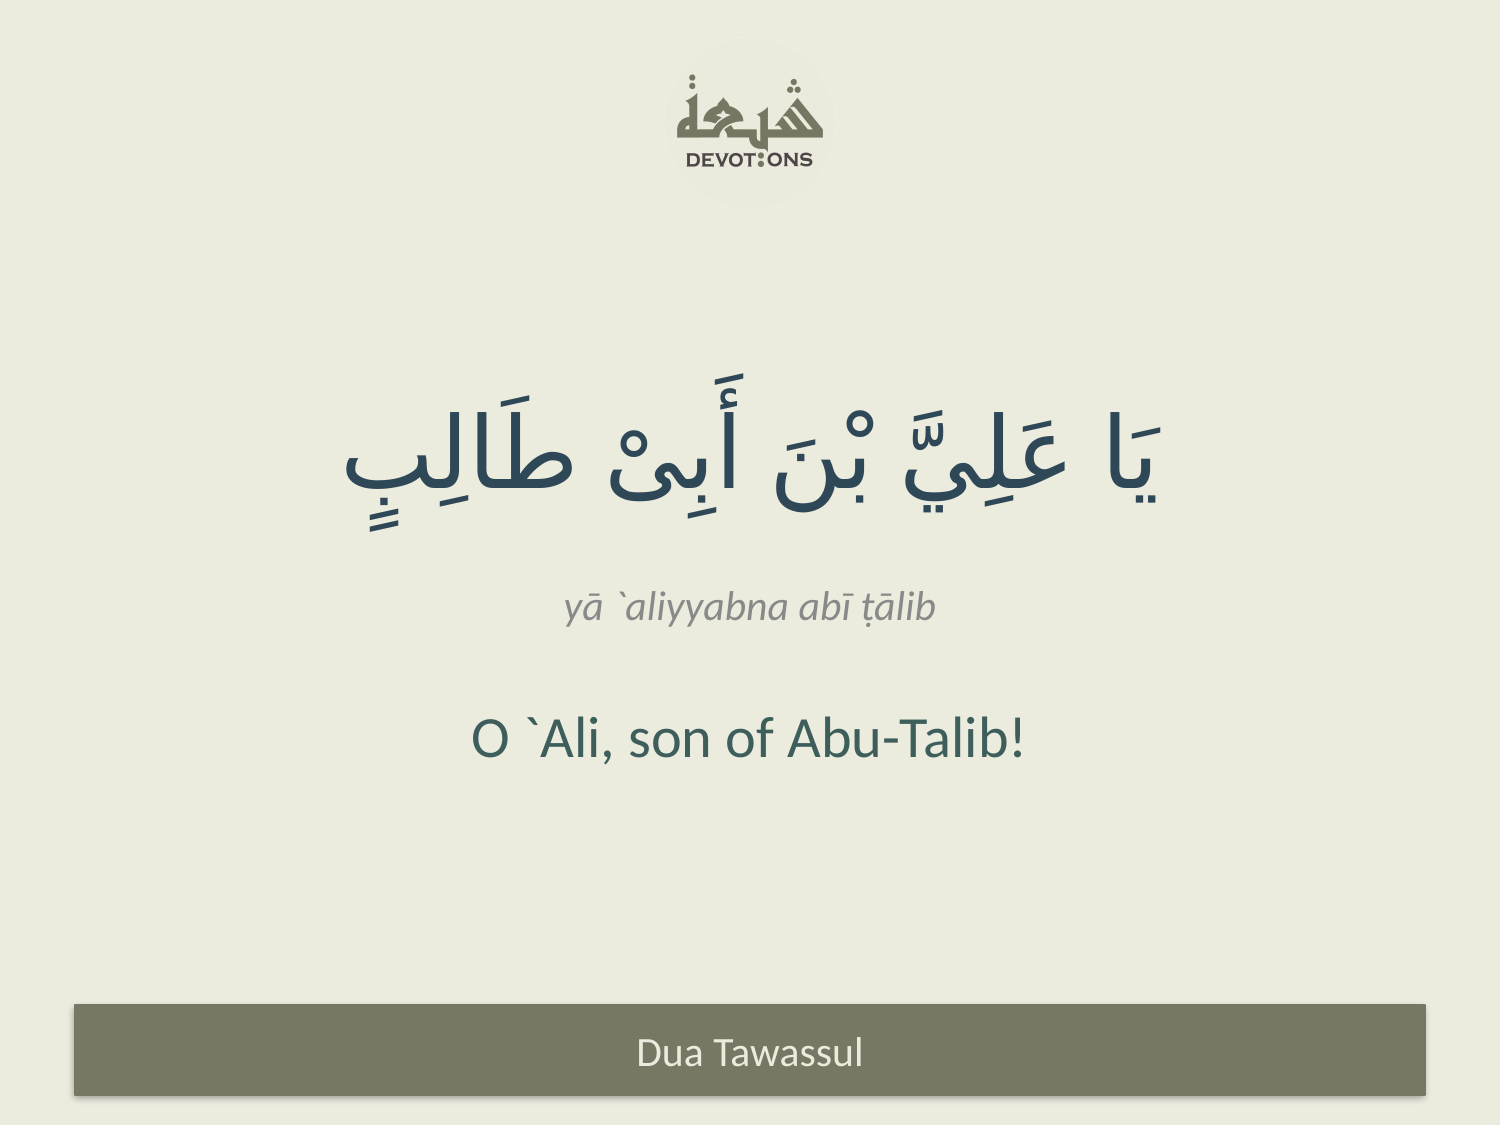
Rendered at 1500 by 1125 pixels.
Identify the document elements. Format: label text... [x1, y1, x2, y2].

text_box Dua Tawassul [621, 1017, 879, 1083]
text_box [74, 1004, 1426, 1096]
text_box يَا عَلِيَّ بْنَ أَبِىْ طَالِبٍ yā `aliyyabna abī ṭālib O `Ali, son of Abu-Talib! [74, 381, 1425, 776]
picture [656, 29, 844, 218]
